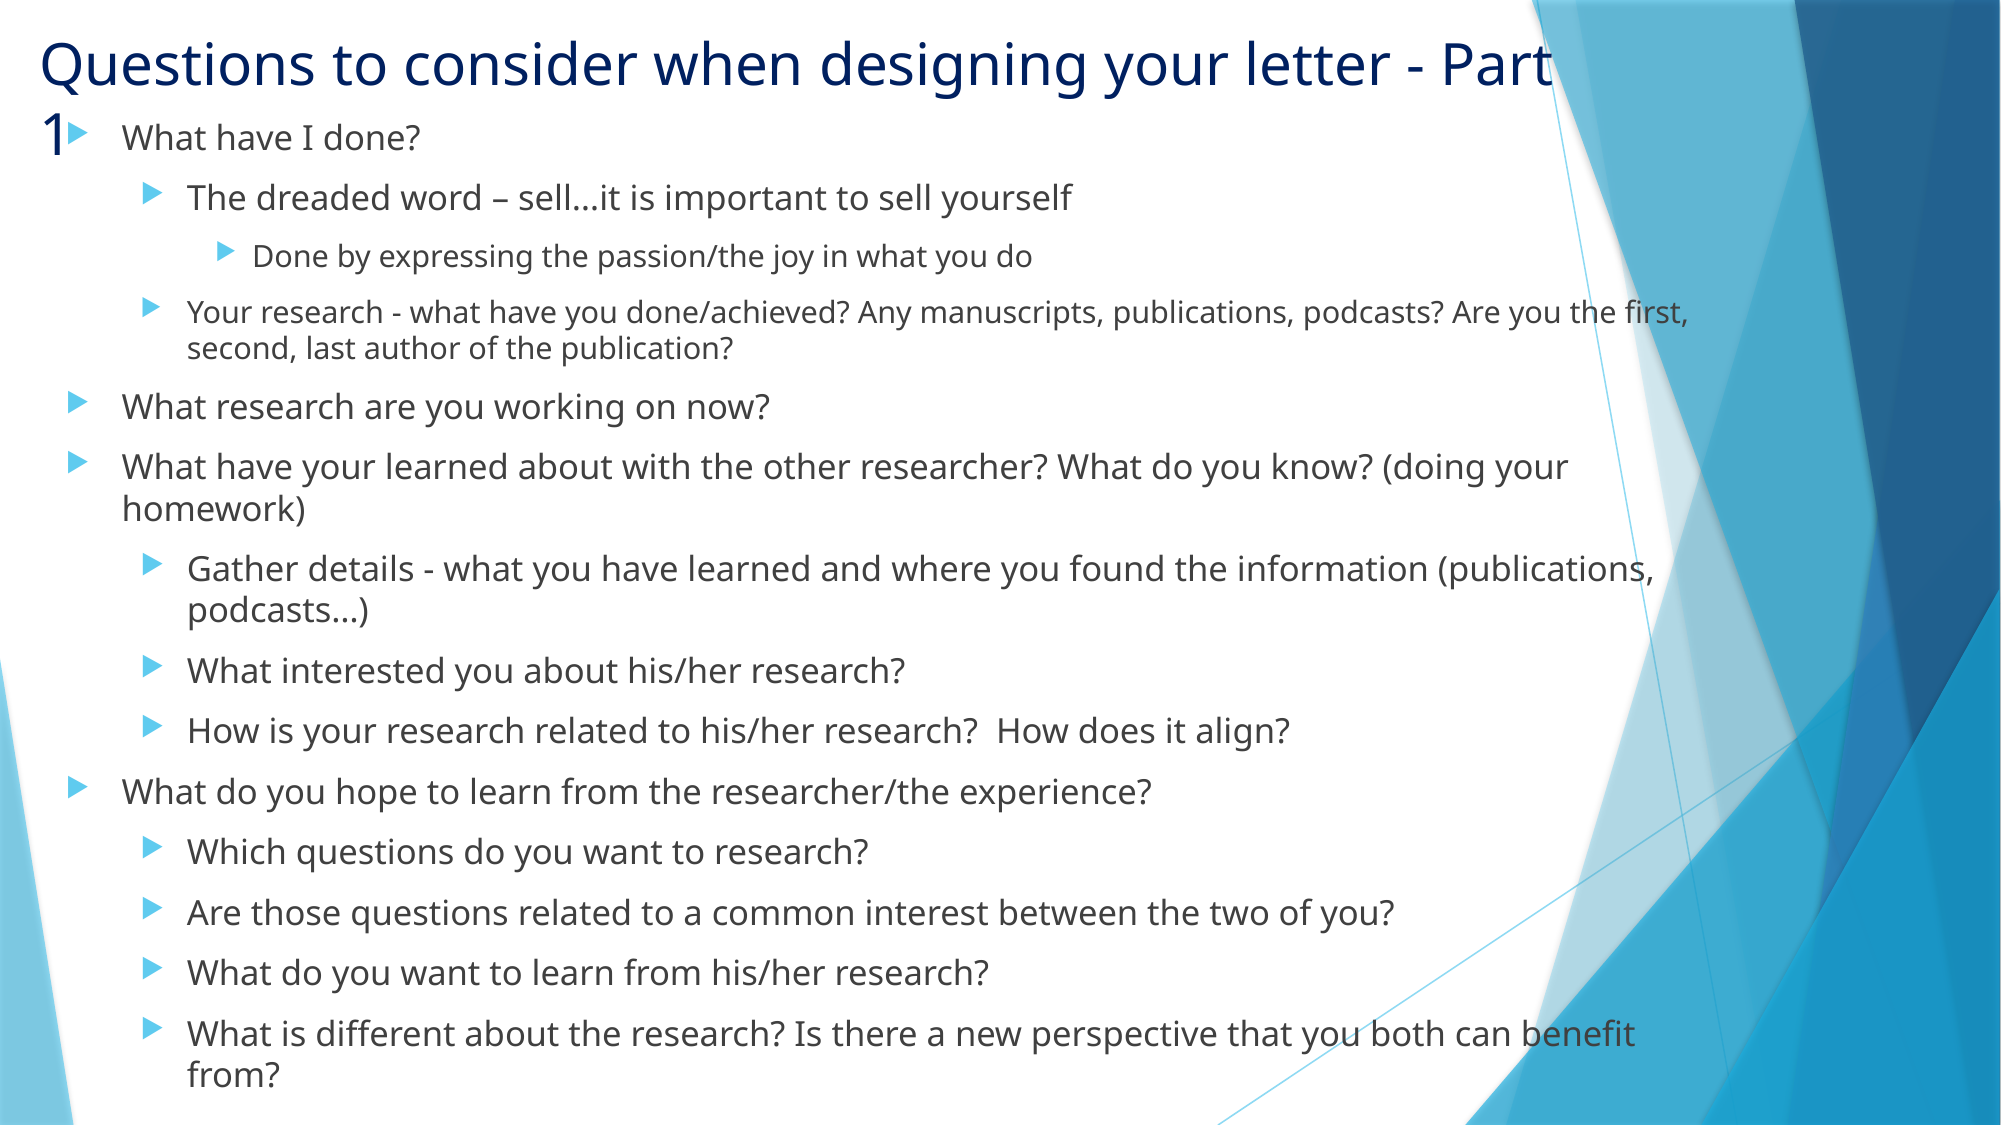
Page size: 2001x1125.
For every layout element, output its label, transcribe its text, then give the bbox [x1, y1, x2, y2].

list What have I done? The dreaded word – sell…it is important to sell yourself Done by expressing the passion/the joy in what you do Your research - what have you done/achieved? Any manuscripts, publications, podcasts? Are you the first, second, last author of the publication? What research are you working on now? What have your learned about with the other researcher? What do you know? (doing your homework) Gather details - what you have learned and where you found the information (publications, podcasts…) What interested you about his/her research? How is your research related to his/her research? How does it align? What do you hope to learn from the researcher/the experience? Which questions do you want to research? Are those questions related to a common interest between the two of you? What do you want to learn from his/her research? What is different about the research? Is there a new perspective that you both can benefit from? [50, 108, 1718, 1106]
title Questions to consider when designing your letter - Part 1 [24, 19, 1609, 128]
